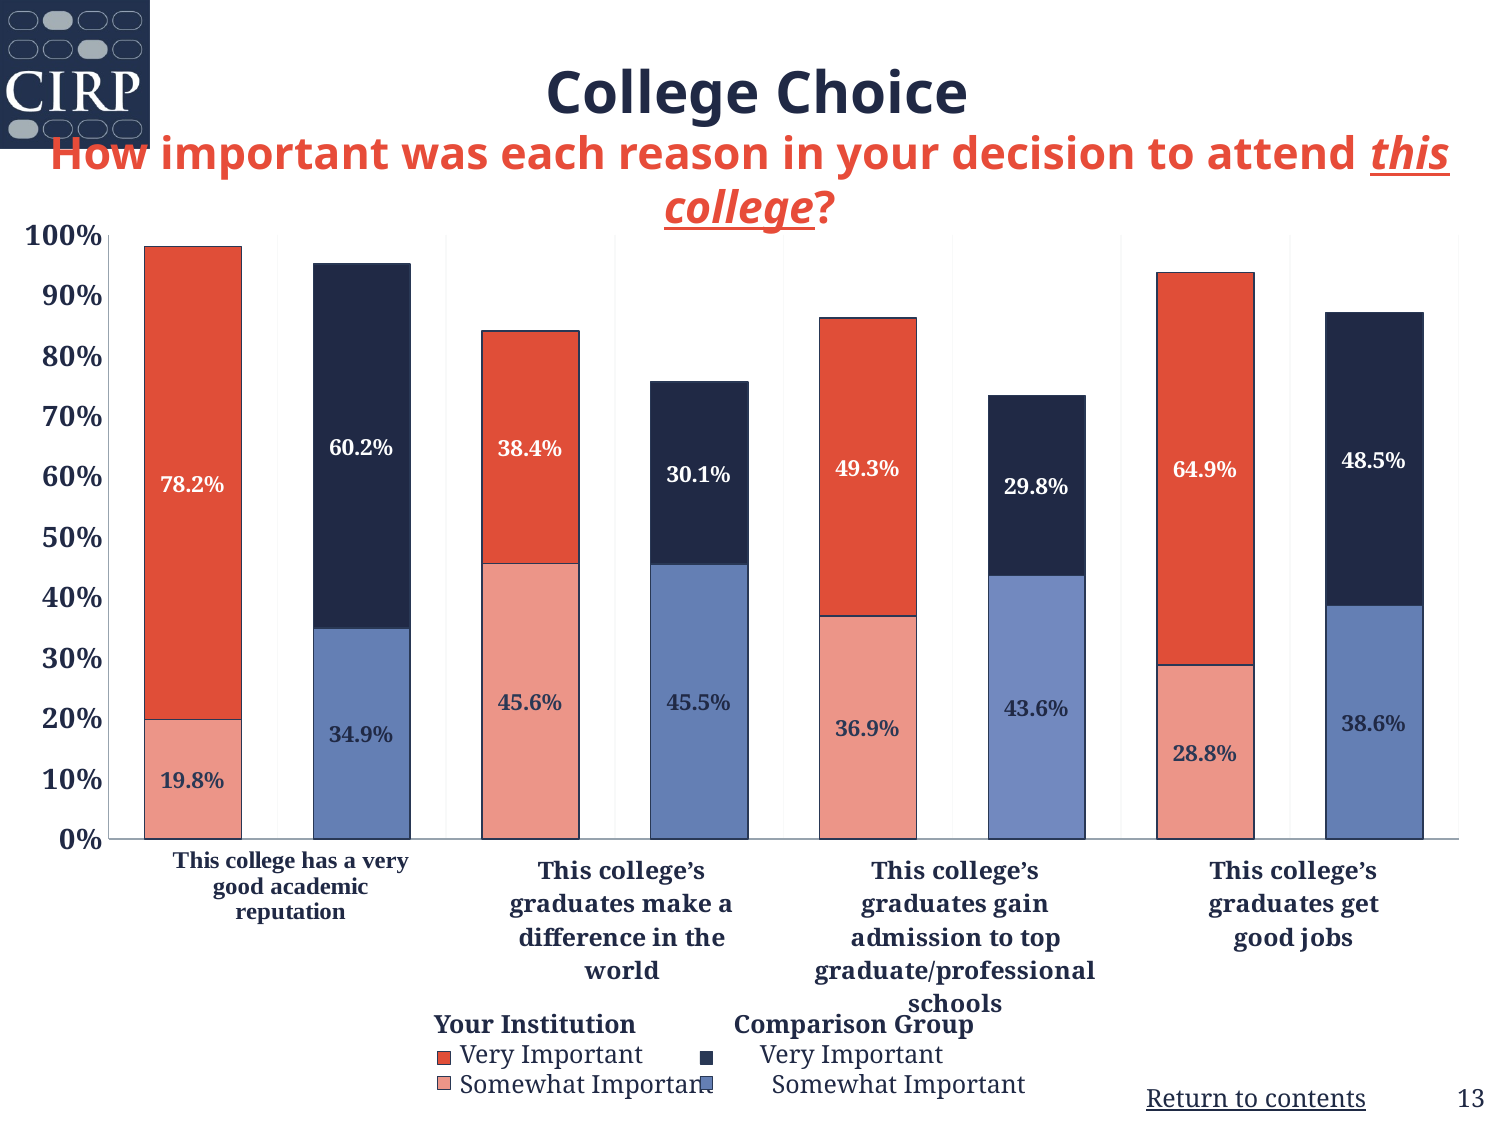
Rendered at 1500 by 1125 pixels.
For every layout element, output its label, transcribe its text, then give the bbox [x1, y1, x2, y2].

chart [24, 212, 1460, 1013]
text_box Your Institution Comparison Group Very Important Very Important Somewhat Important Somewhat Important [412, 1022, 1125, 1107]
text_box [437, 1076, 450, 1089]
text_box [437, 1051, 450, 1064]
text_box [699, 1051, 713, 1064]
picture [0, 0, 150, 62]
slide_number 13 [1374, 1049, 1500, 1125]
text_box [699, 1076, 713, 1089]
title College Choice How important was each reason in your decision to attend this college? [0, 62, 1500, 225]
